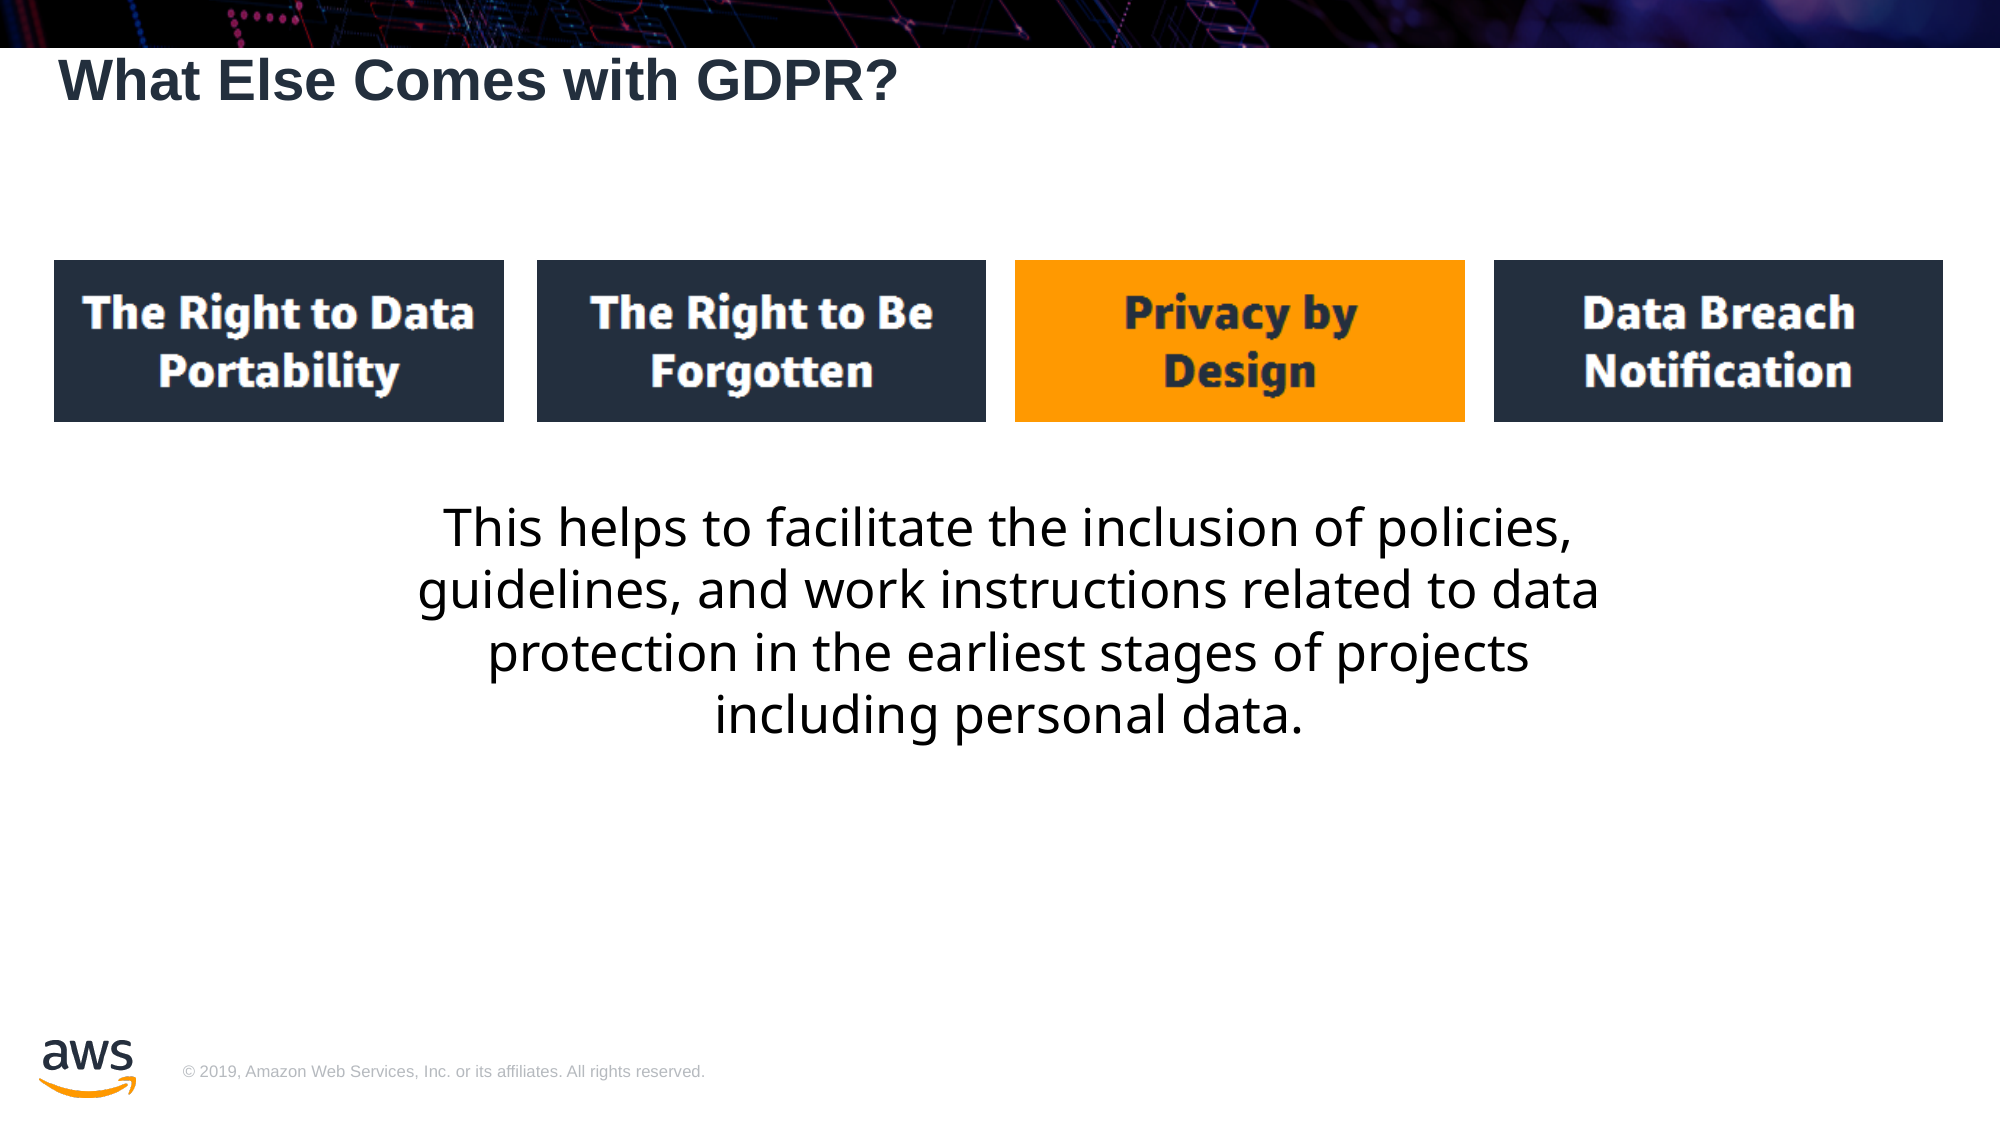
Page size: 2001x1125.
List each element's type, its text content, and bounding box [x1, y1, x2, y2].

text_box This helps to facilitate the inclusion of policies, guidelines, and work instructions related to data protection in the earliest stages of projects including personal data. [366, 486, 1653, 752]
picture [1494, 260, 1943, 422]
picture [1015, 260, 1465, 422]
picture [537, 260, 986, 422]
picture [39, 1040, 136, 1098]
picture [0, 0, 2000, 48]
picture [54, 260, 504, 422]
title What Else Comes with GDPR? [43, 67, 1963, 166]
